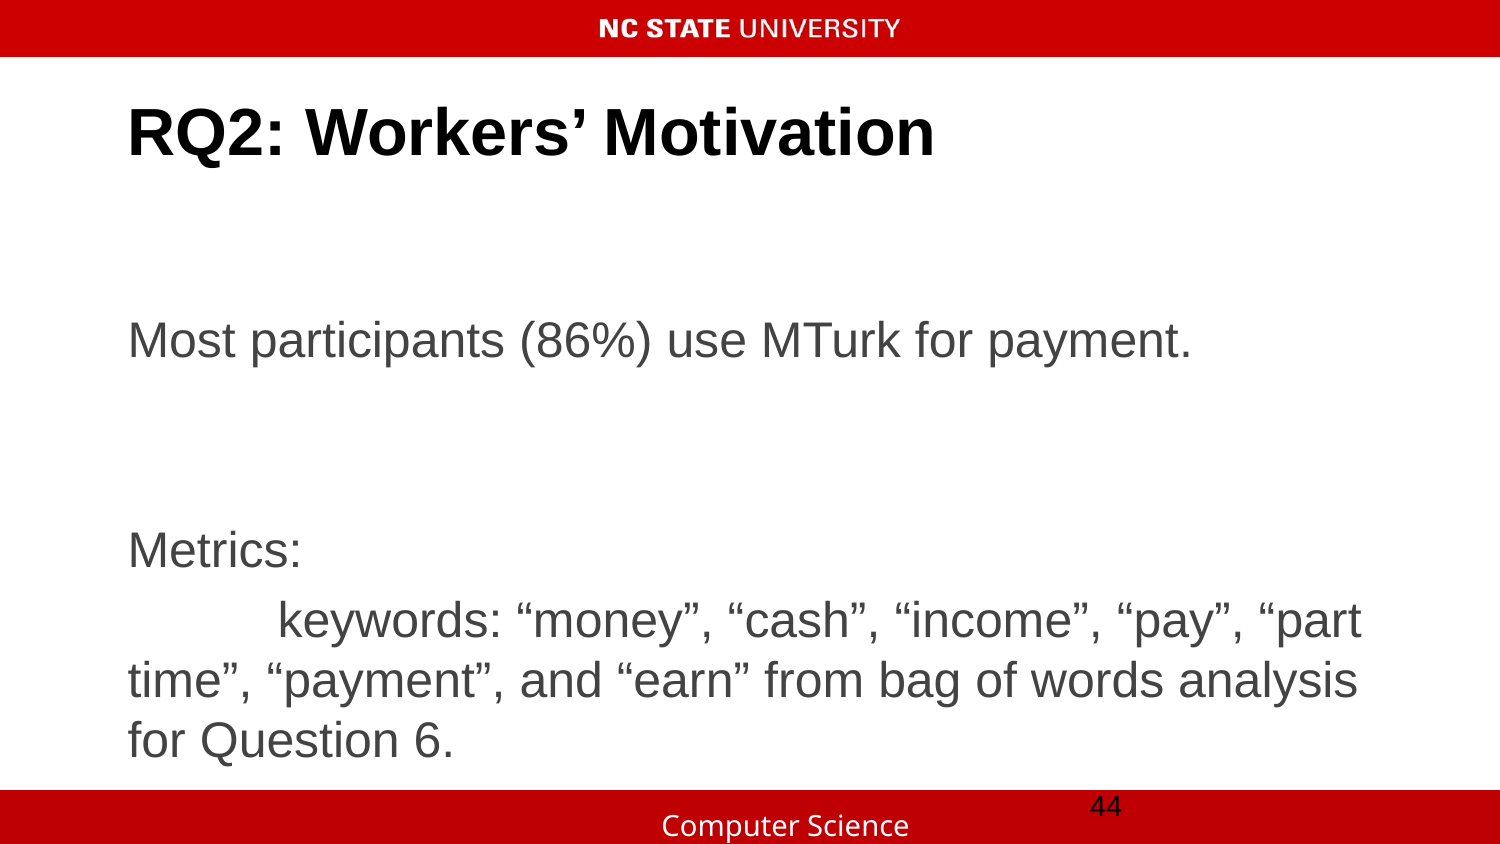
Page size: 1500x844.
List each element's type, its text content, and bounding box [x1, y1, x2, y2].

subtitle Most participants (86%) use MTurk for payment. Metrics: keywords: “money”, “cash”, “income”, “pay”, “part time”, “payment”, and “earn” from bag of words analysis for Question 6. [112, 230, 1399, 764]
title RQ2: Workers’ Motivation [112, 62, 1388, 195]
slide_number ‹#› [1074, 782, 1425, 827]
picture [0, 0, 1500, 57]
